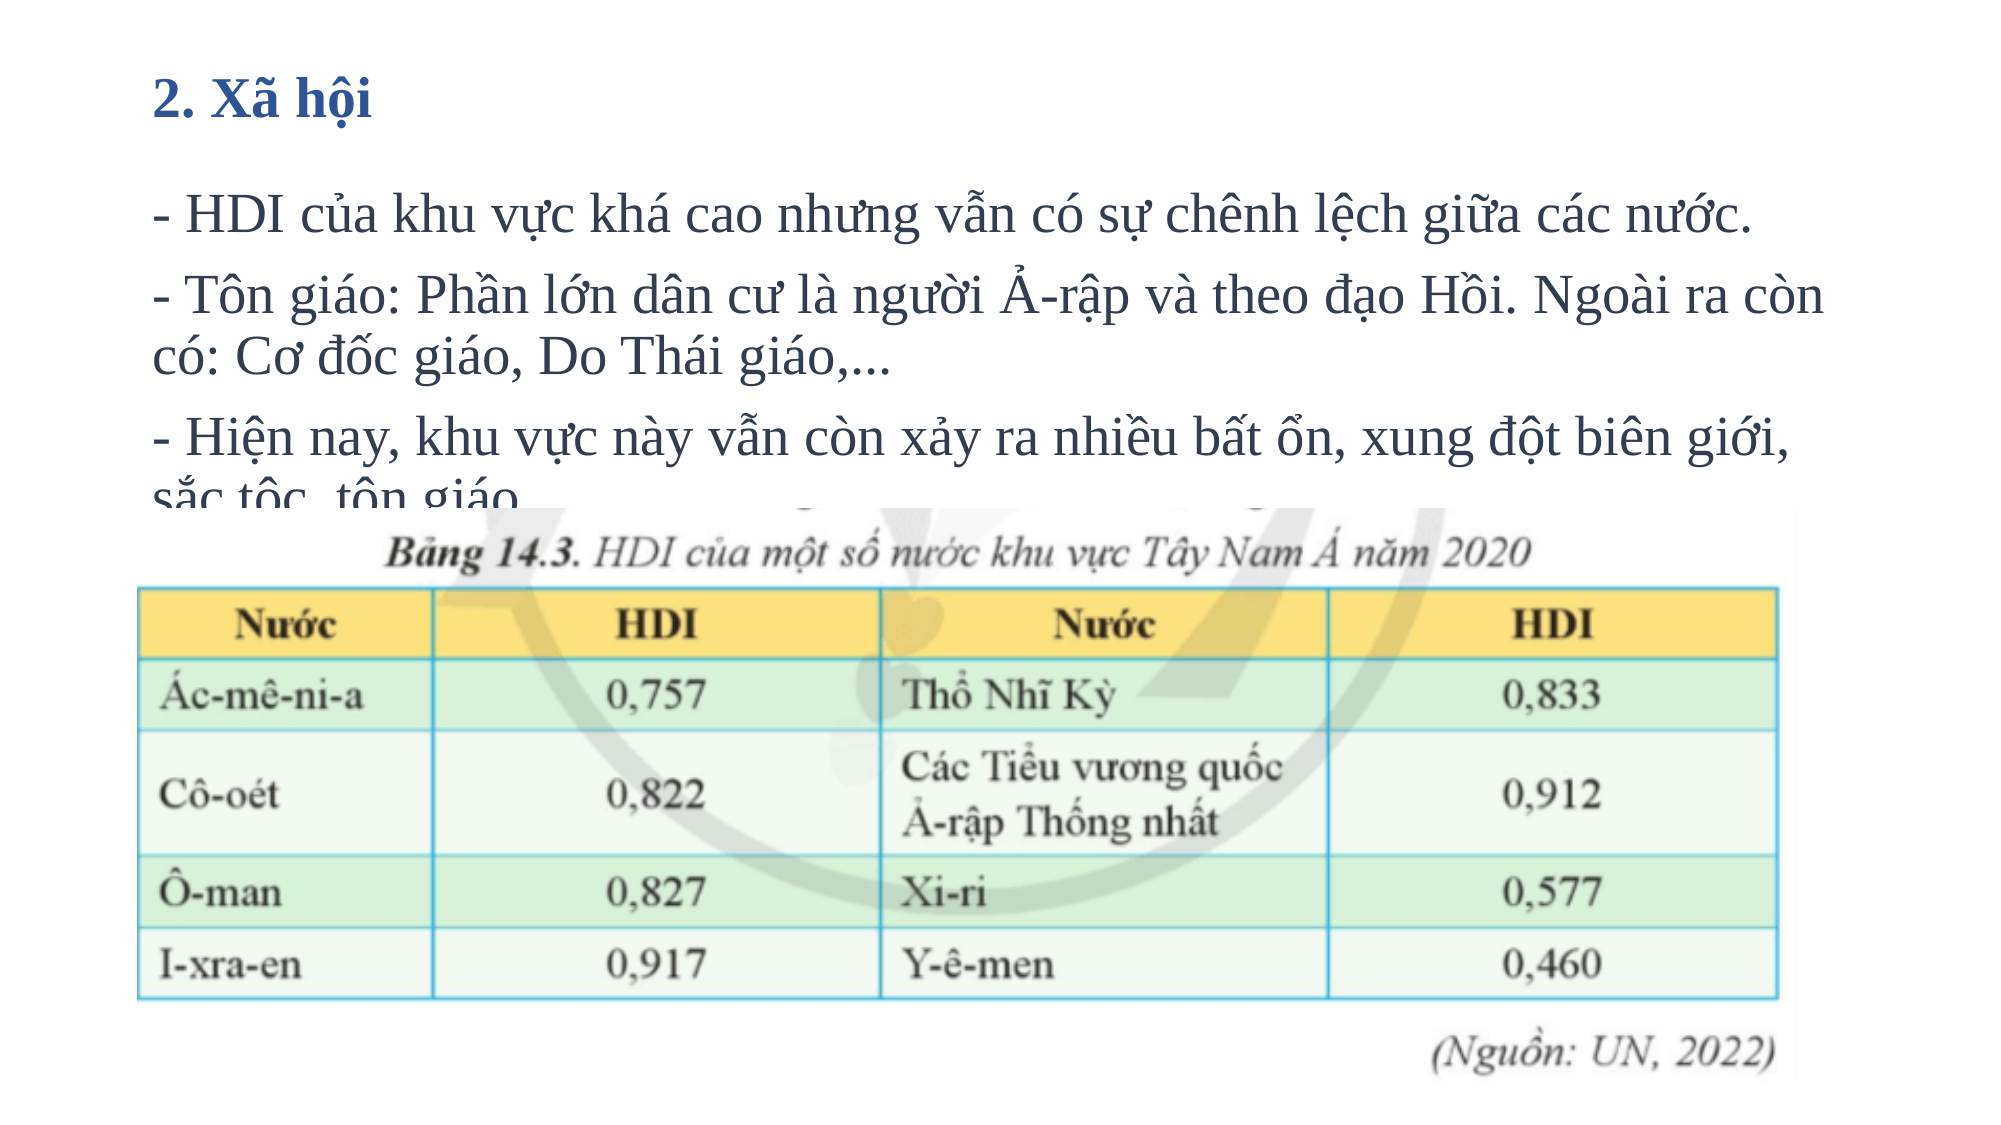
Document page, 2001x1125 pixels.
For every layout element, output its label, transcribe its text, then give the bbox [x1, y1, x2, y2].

picture [137, 508, 1797, 1082]
list - HDI của khu vực khá cao nhưng vẫn có sự chênh lệch giữa các nước. - Tôn giáo: Phần lớn dân cư là người Ả-rập và theo đạo Hồi. Ngoài ra còn có: Cơ đốc giáo, Do Thái giáo,... - Hiện nay, khu vực này vẫn còn xảy ra nhiều bất ổn, xung đột biên giới, sắc tộc, tôn giáo,... [137, 176, 1863, 538]
title 2. Xã hội [137, 59, 1863, 138]
